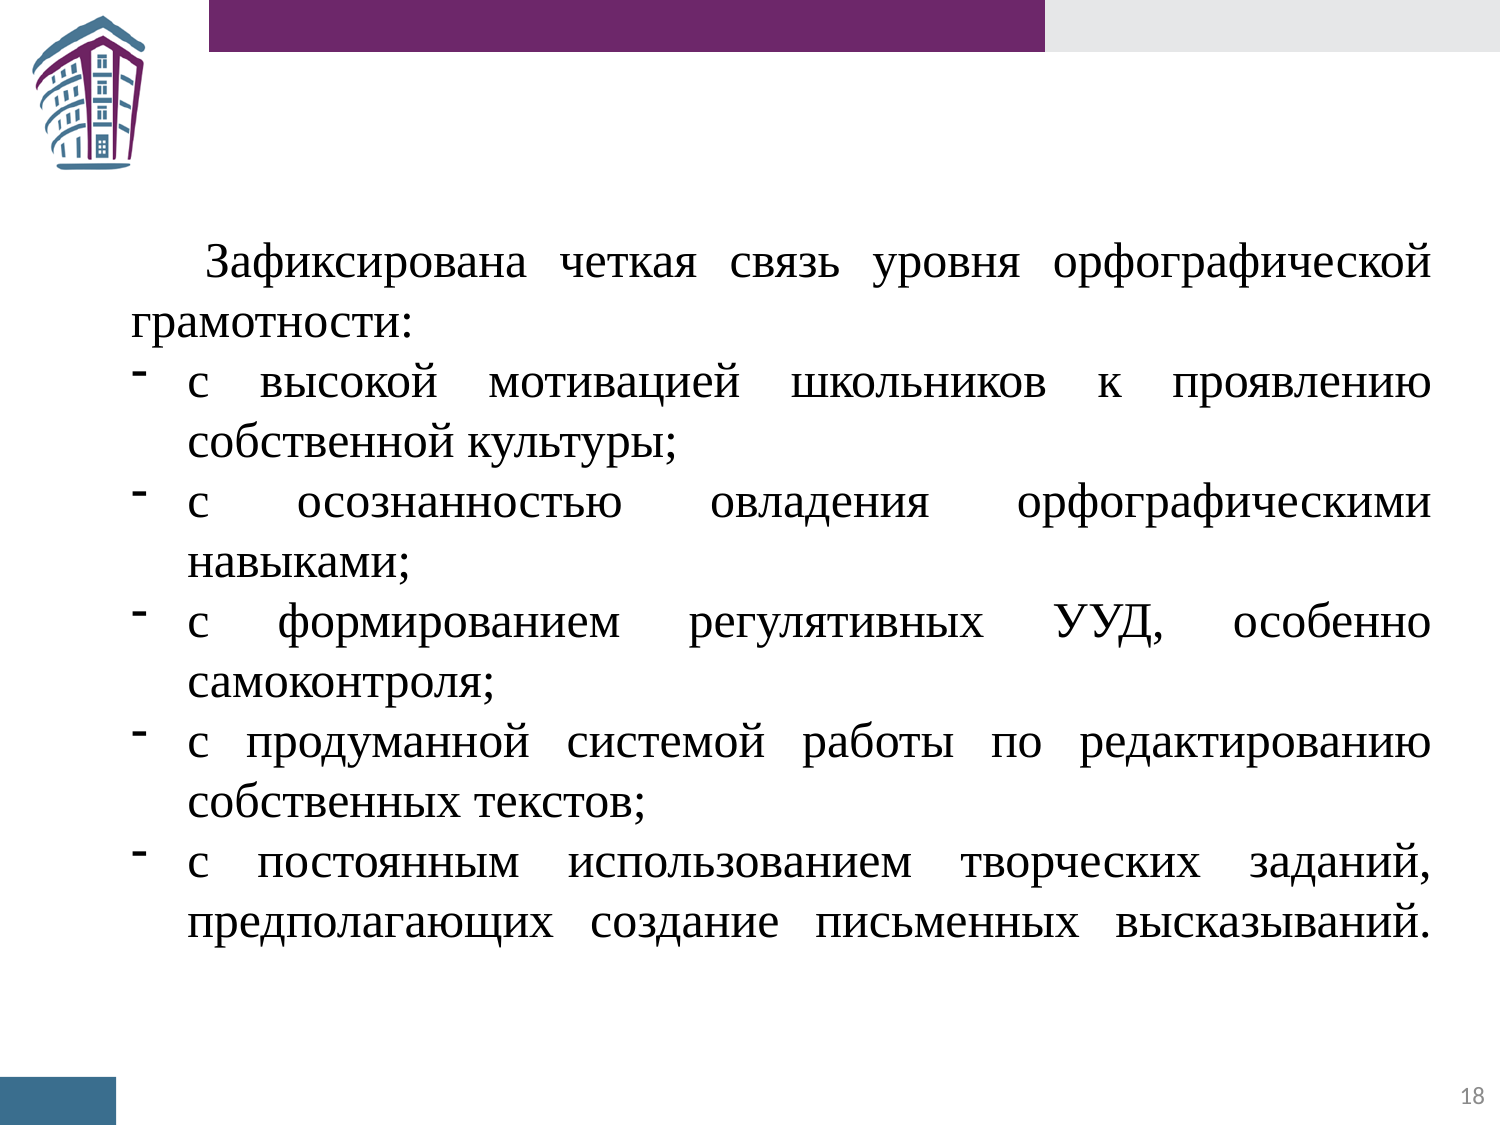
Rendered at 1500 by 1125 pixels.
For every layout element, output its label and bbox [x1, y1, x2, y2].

picture [25, 8, 148, 173]
text_box [0, 0, 1500, 1125]
